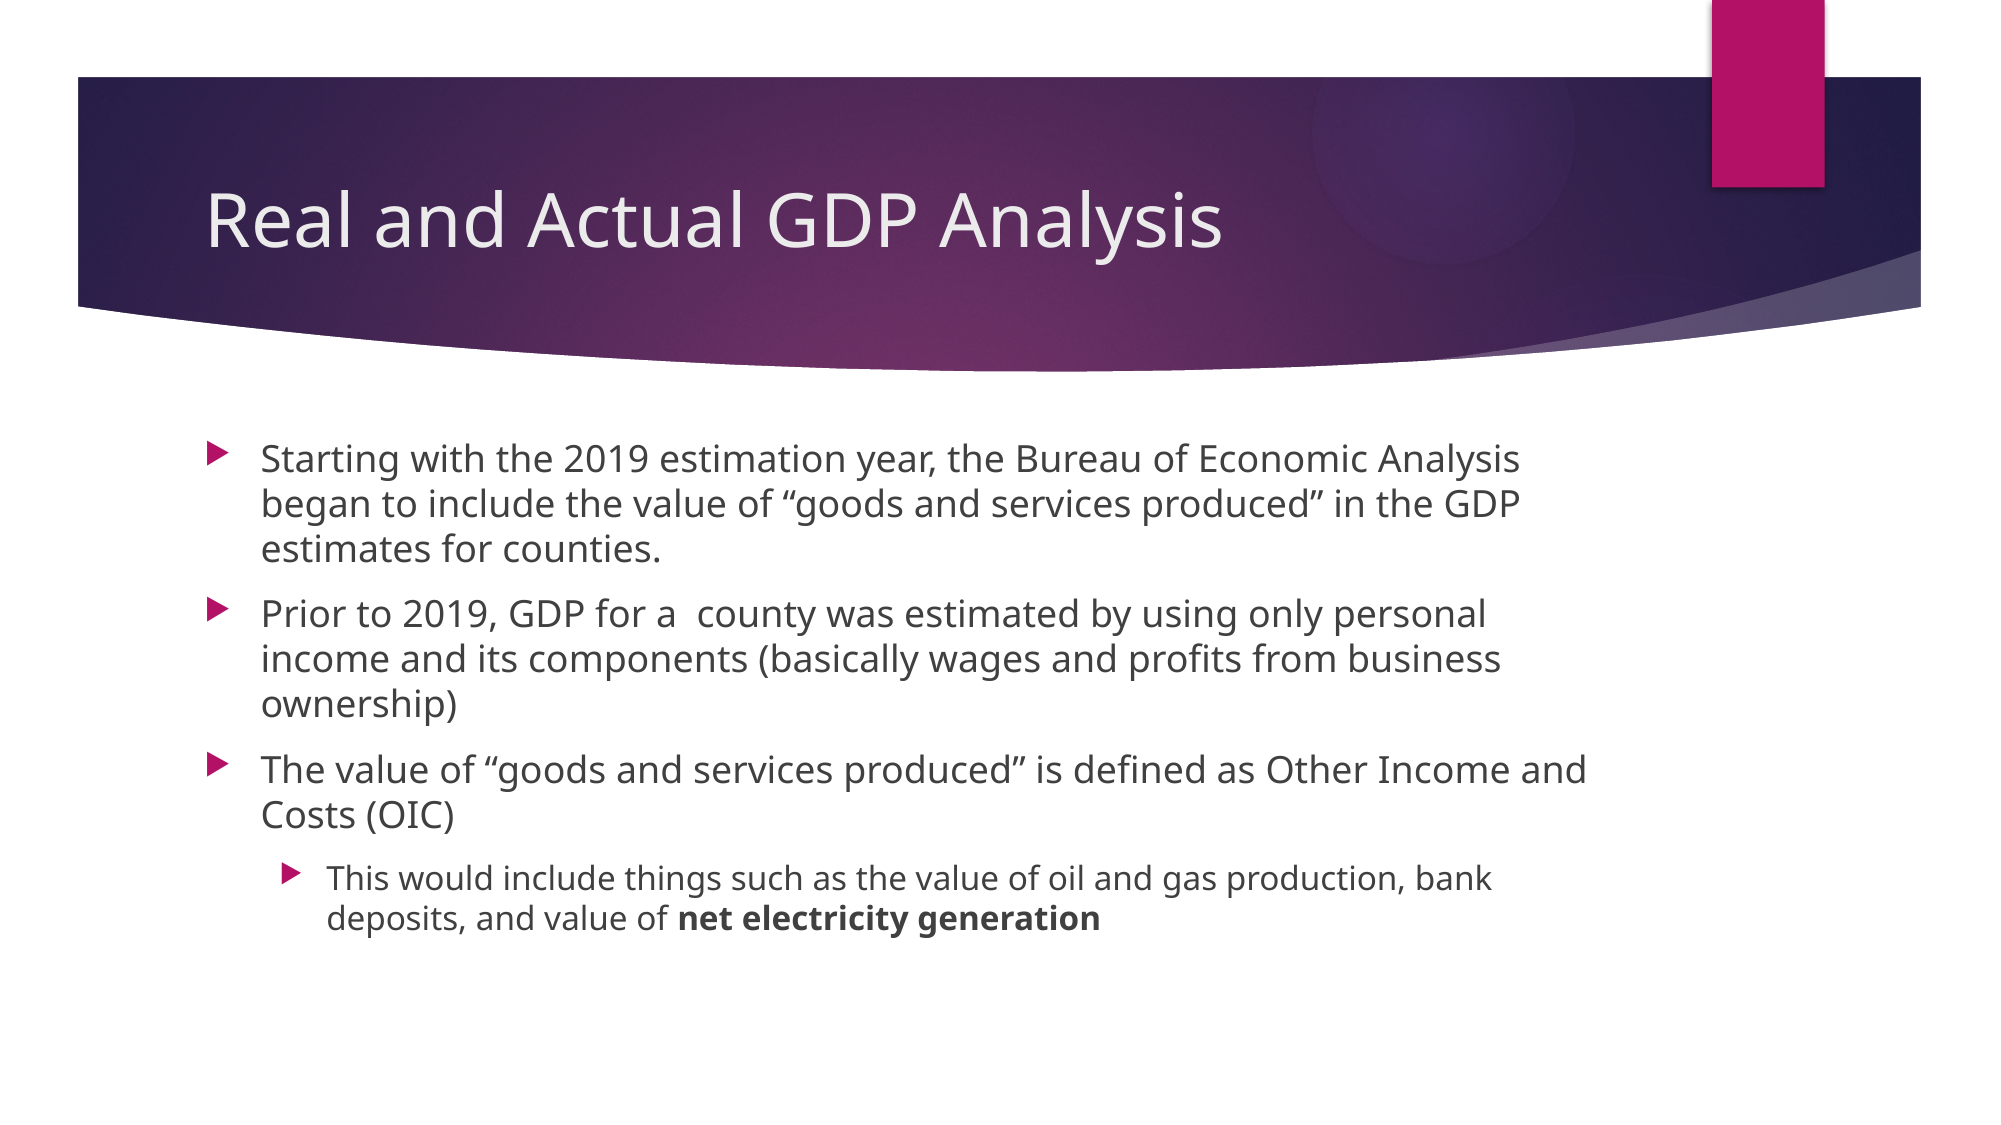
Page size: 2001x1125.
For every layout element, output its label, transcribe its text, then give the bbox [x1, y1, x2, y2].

list Starting with the 2019 estimation year, the Bureau of Economic Analysis began to include the value of “goods and services produced” in the GDP estimates for counties. Prior to 2019, GDP for a county was estimated by using only personal income and its components (basically wages and profits from business ownership) The value of “goods and services produced” is defined as Other Income and Costs (OIC) This would include things such as the value of oil and gas production, bank deposits, and value of net electricity generation [189, 427, 1638, 988]
title Real and Actual GDP Analysis [189, 159, 1627, 276]
